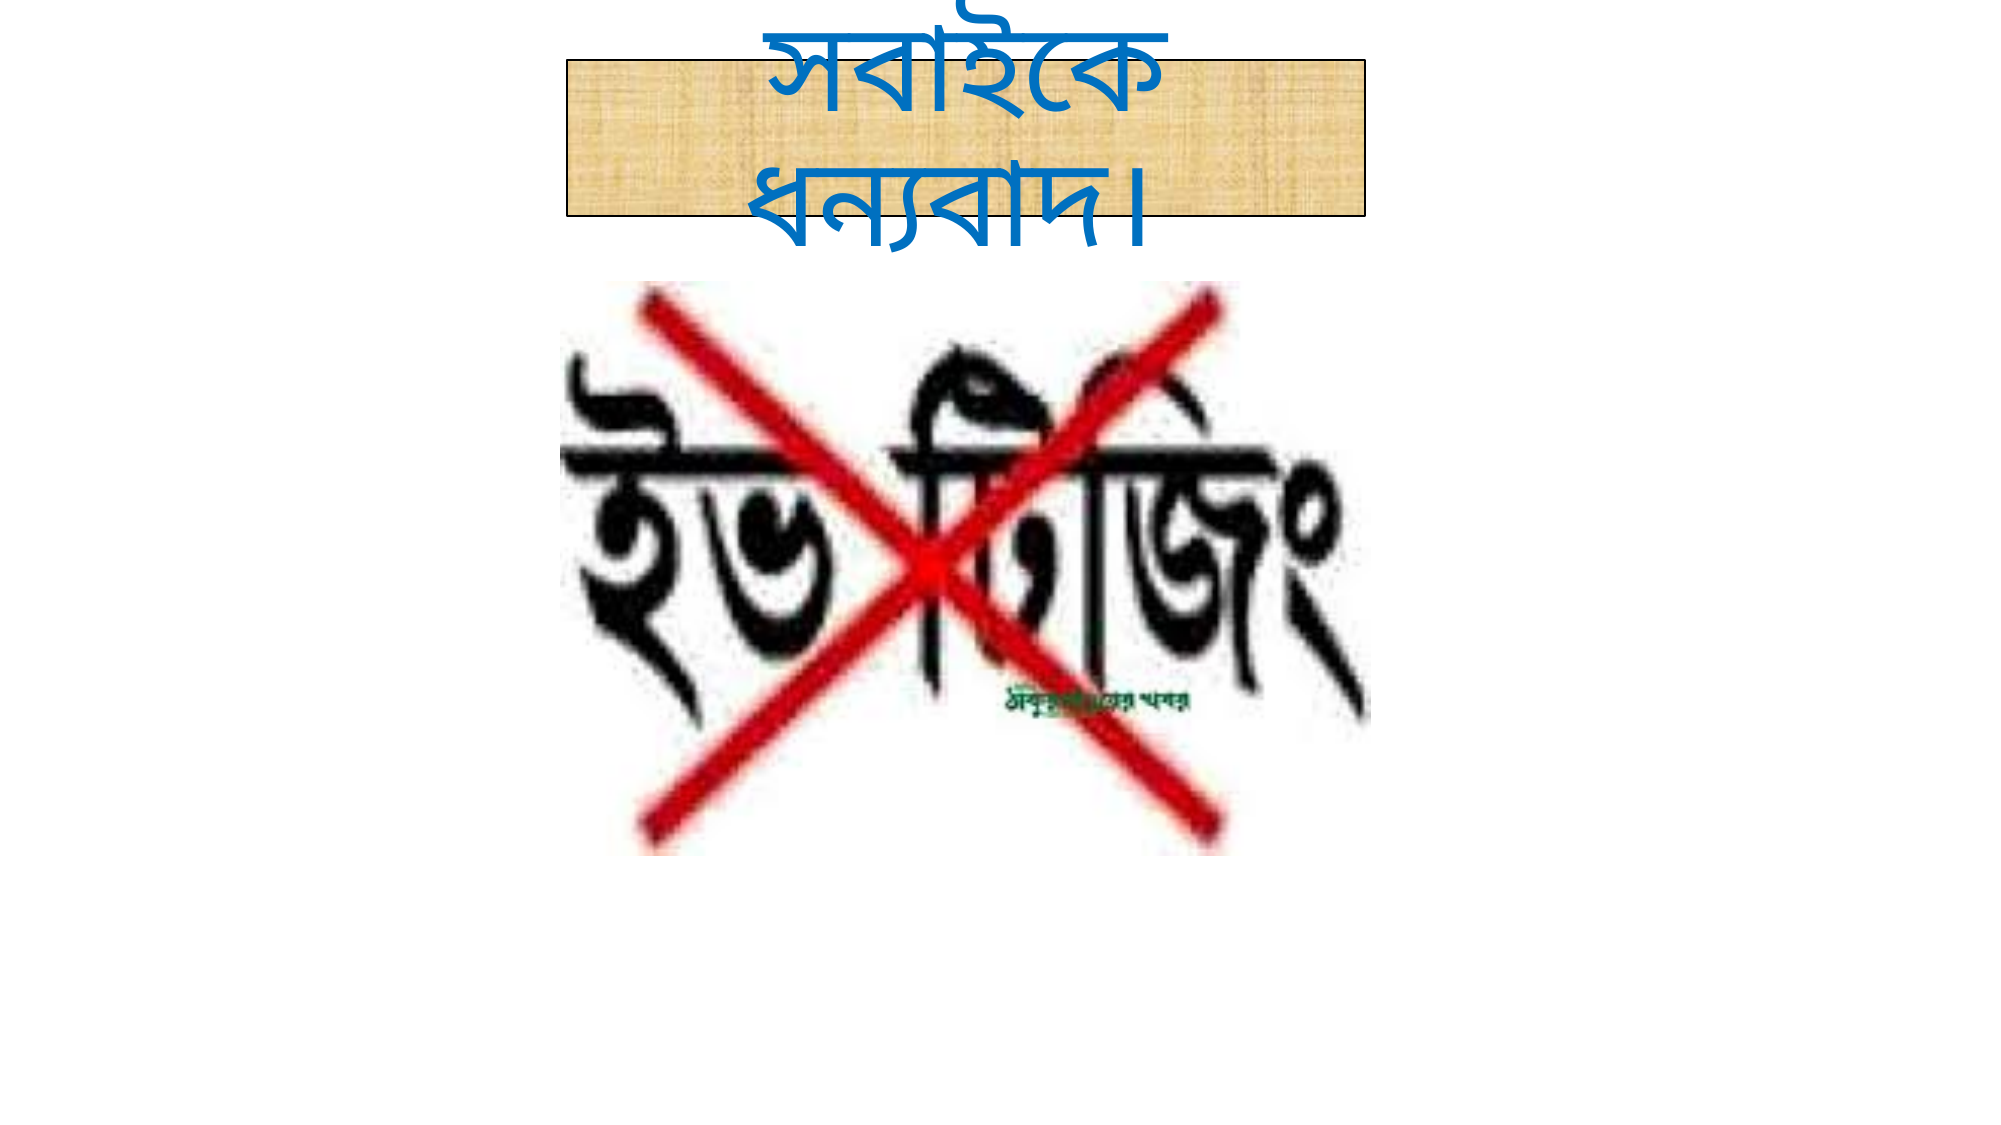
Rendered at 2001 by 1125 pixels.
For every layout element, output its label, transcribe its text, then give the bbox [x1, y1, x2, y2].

title সবাইকে ধন্যবাদ। [566, 60, 1365, 217]
picture [560, 281, 1371, 856]
